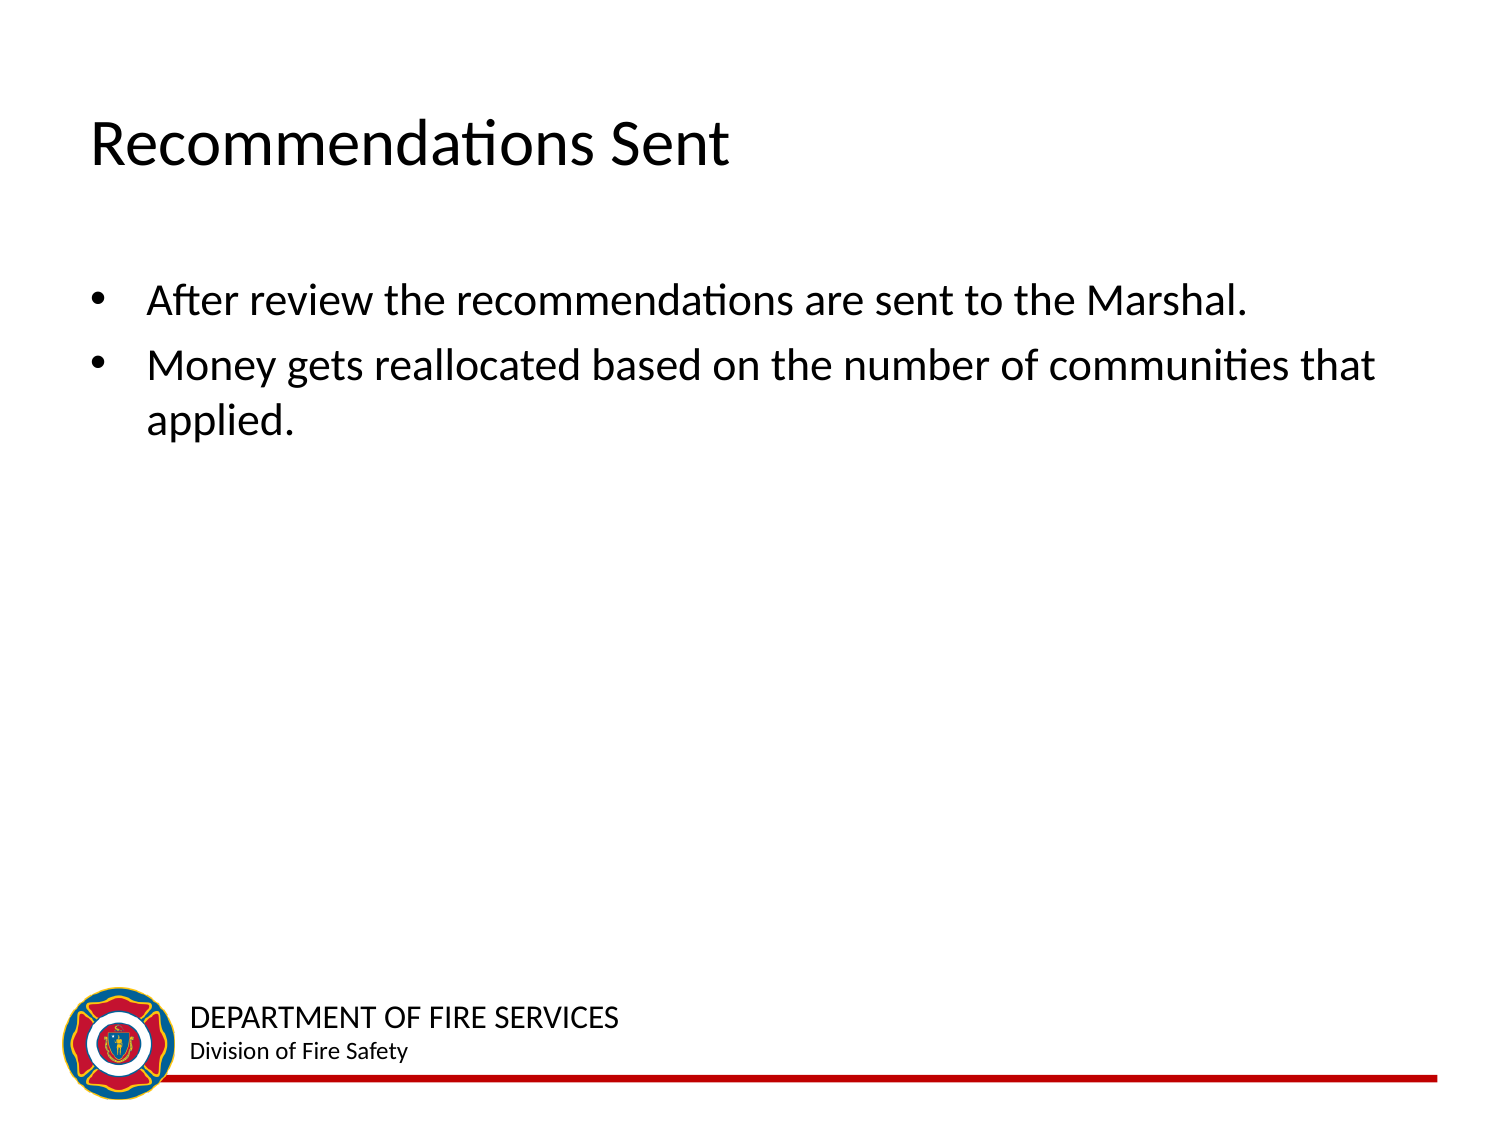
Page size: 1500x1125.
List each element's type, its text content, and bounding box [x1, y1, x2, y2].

list After review the recommendations are sent to the Marshal. Money gets reallocated based on the number of communities that applied. [75, 262, 1425, 963]
picture [62, 987, 175, 1100]
title Recommendations Sent [75, 45, 1425, 233]
